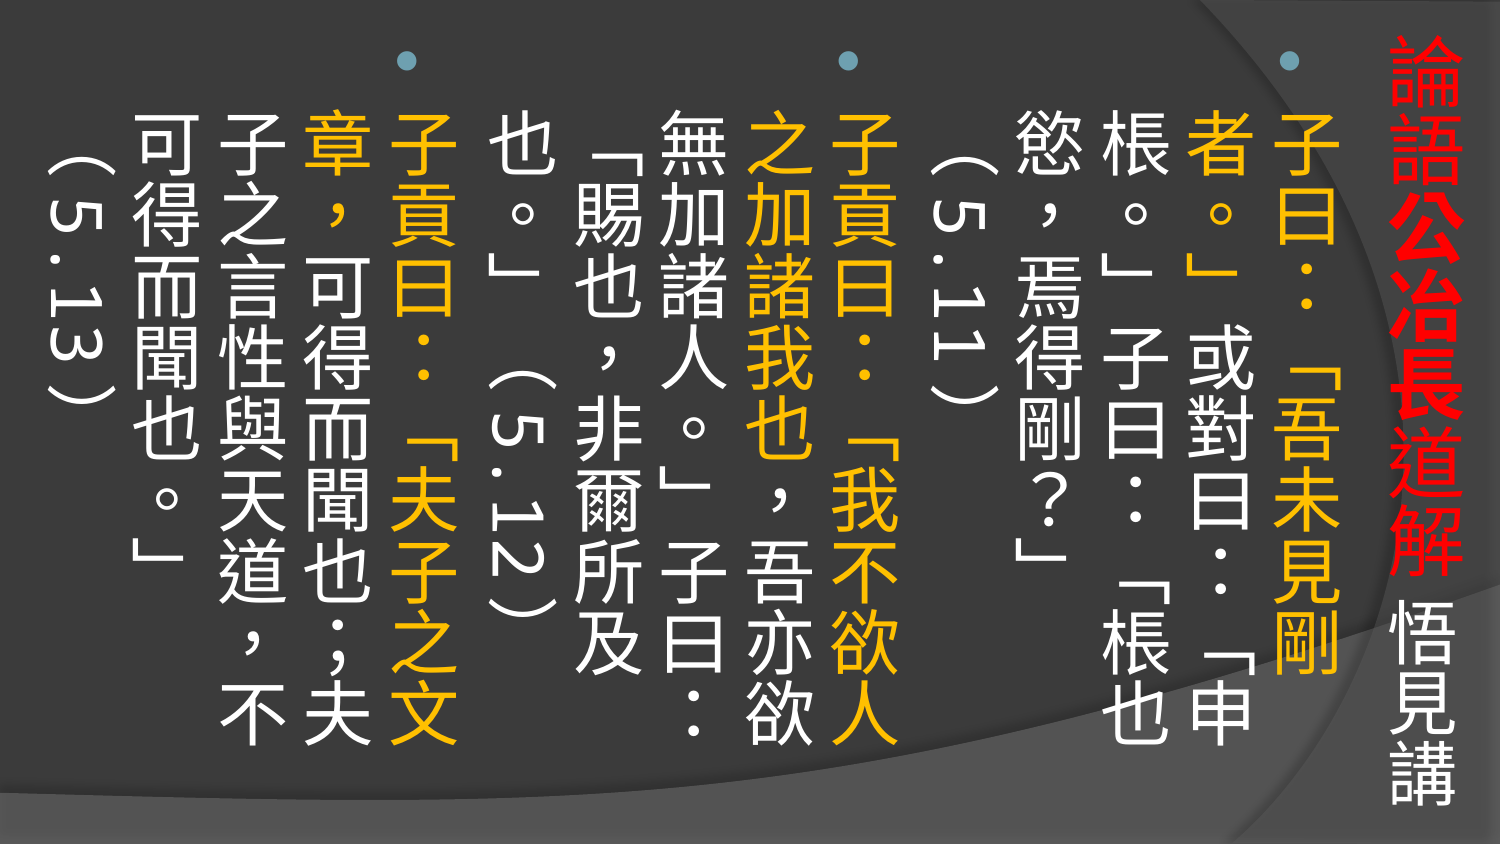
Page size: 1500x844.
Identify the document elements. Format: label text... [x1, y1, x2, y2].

title 論語公冶長道解 悟見講 [1364, 21, 1483, 820]
list 子曰：「吾未見剛者。」或對曰：「申棖。」子曰：「棖也慾，焉得剛？」（5.11） 子貢曰：「我不欲人之加諸我也，吾亦欲無加諸人。」子曰：「賜也，非爾所及也。」（5.12） 子貢曰：「夫子之文章，可得而聞也；夫子之言性與天道，不可得而聞也。」（5.13） [29, 27, 1365, 820]
